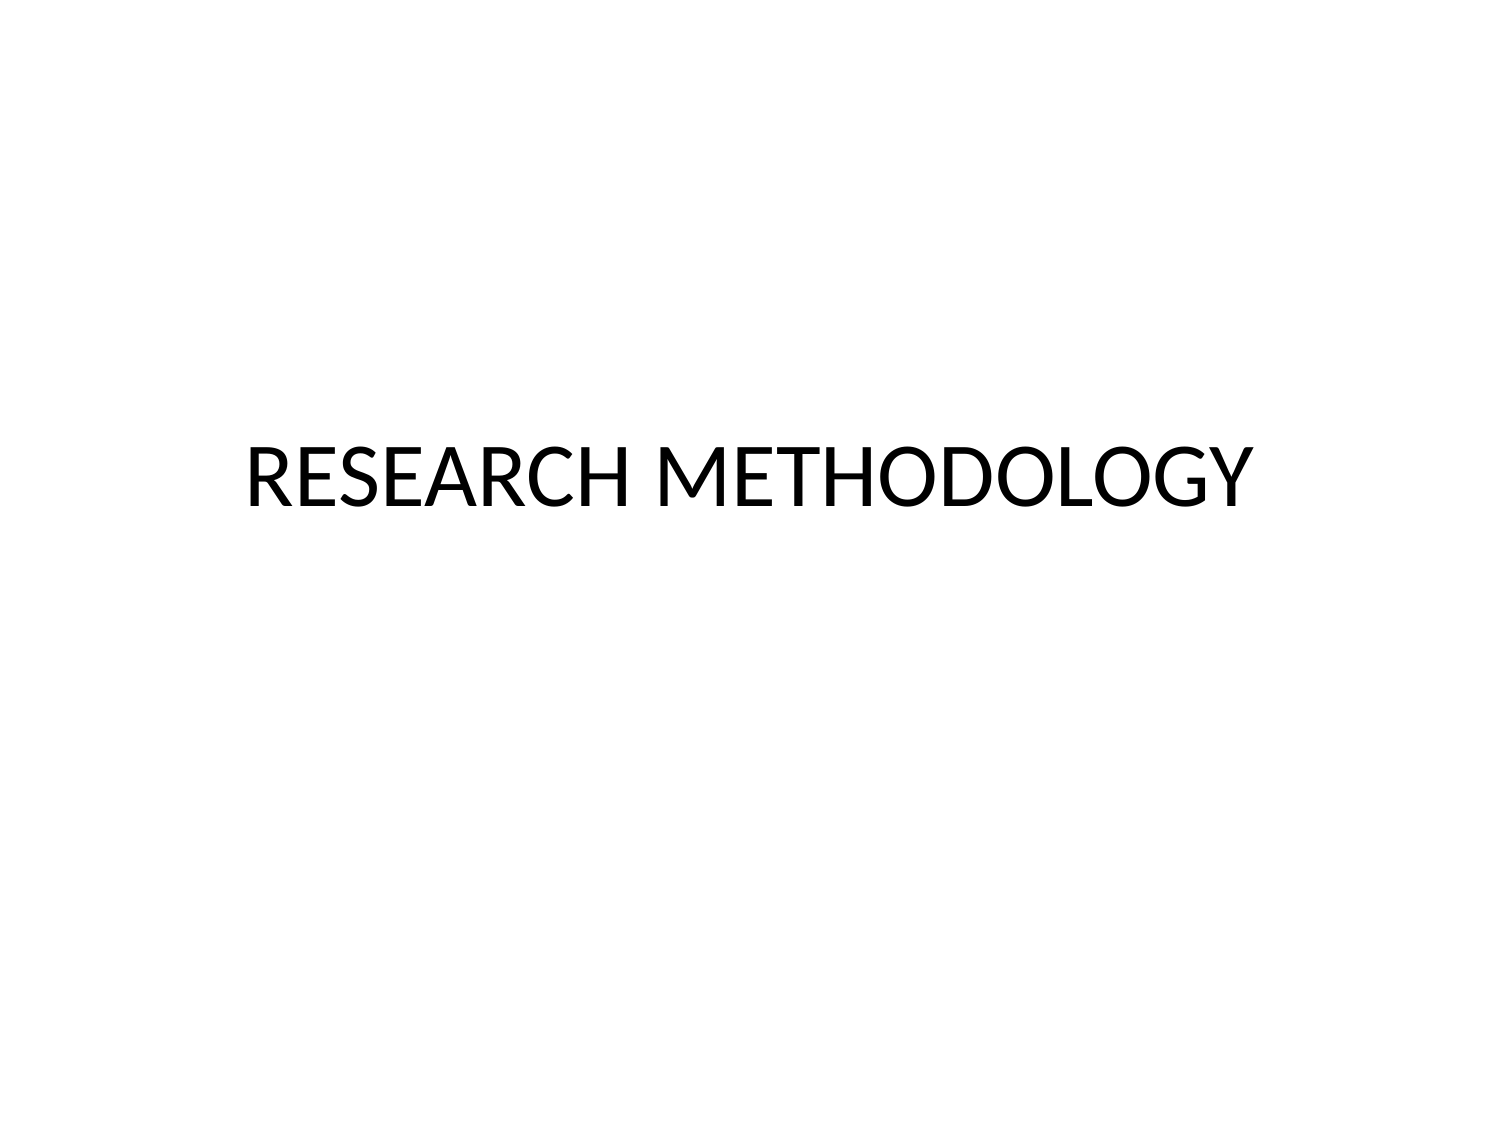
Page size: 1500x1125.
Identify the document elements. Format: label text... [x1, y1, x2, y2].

title RESEARCH METHODOLOGY [112, 349, 1388, 591]
